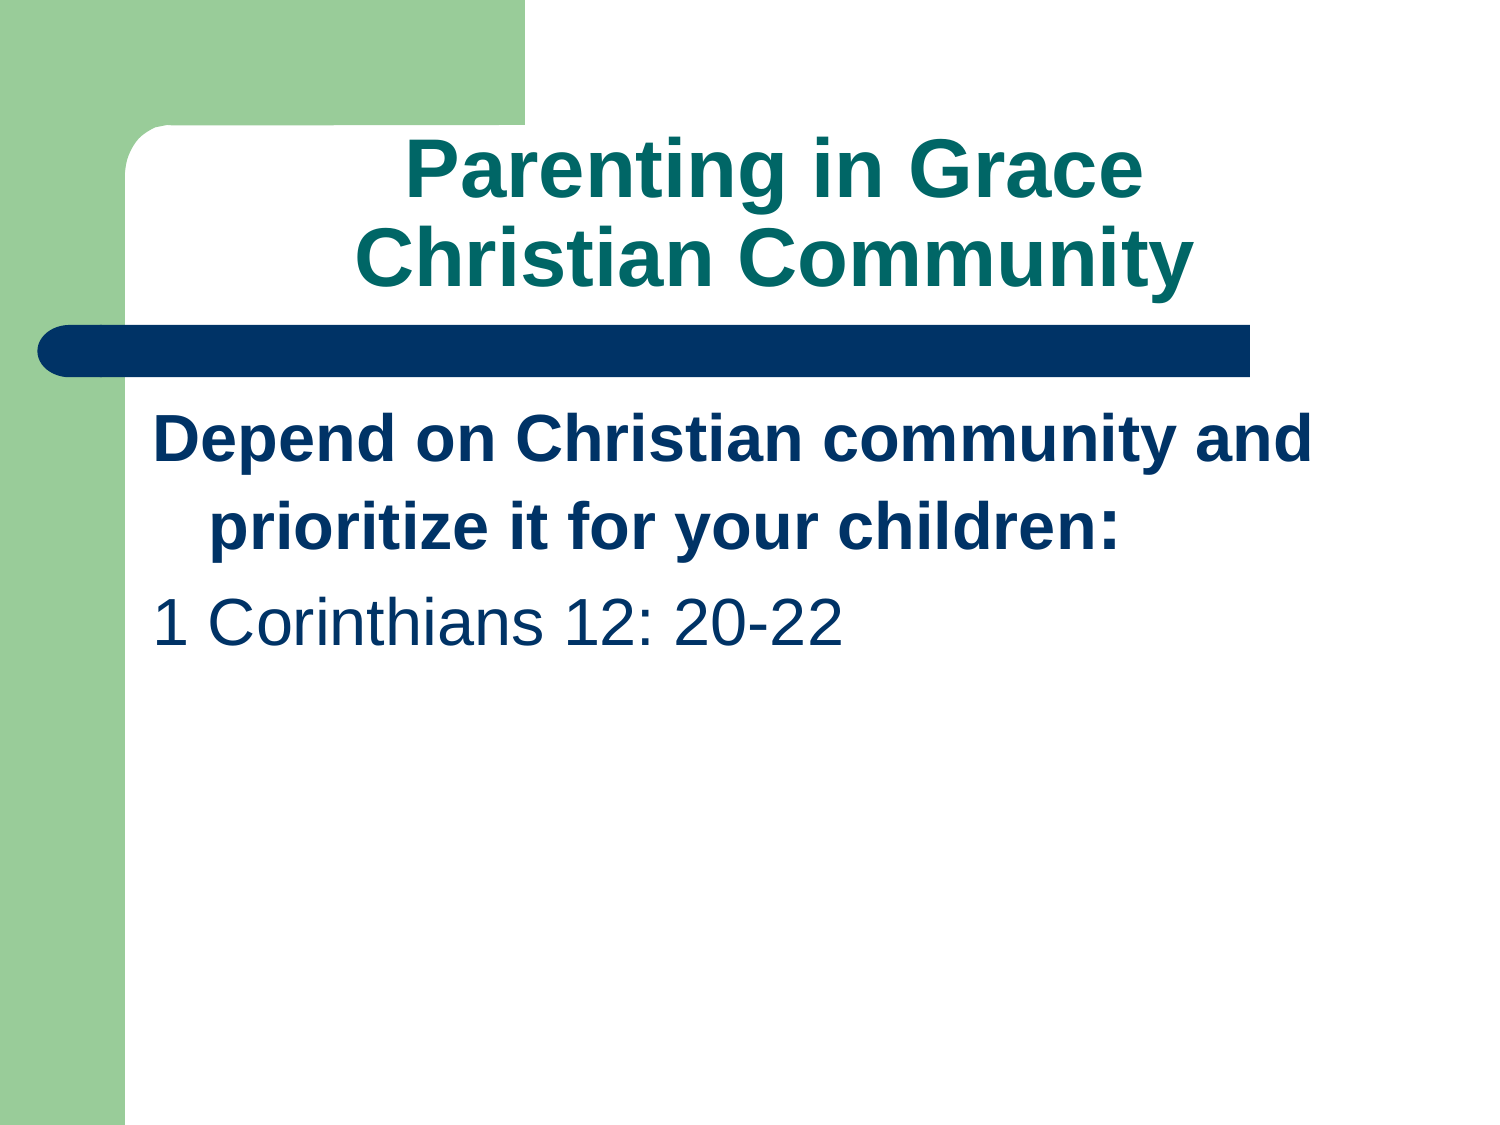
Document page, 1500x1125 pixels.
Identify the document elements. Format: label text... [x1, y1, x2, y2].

title Parenting in Grace Christian Community [124, 124, 1426, 313]
list Depend on Christian community and prioritize it for your children: 1 Corinthians 12: 20-22 [137, 387, 1400, 999]
